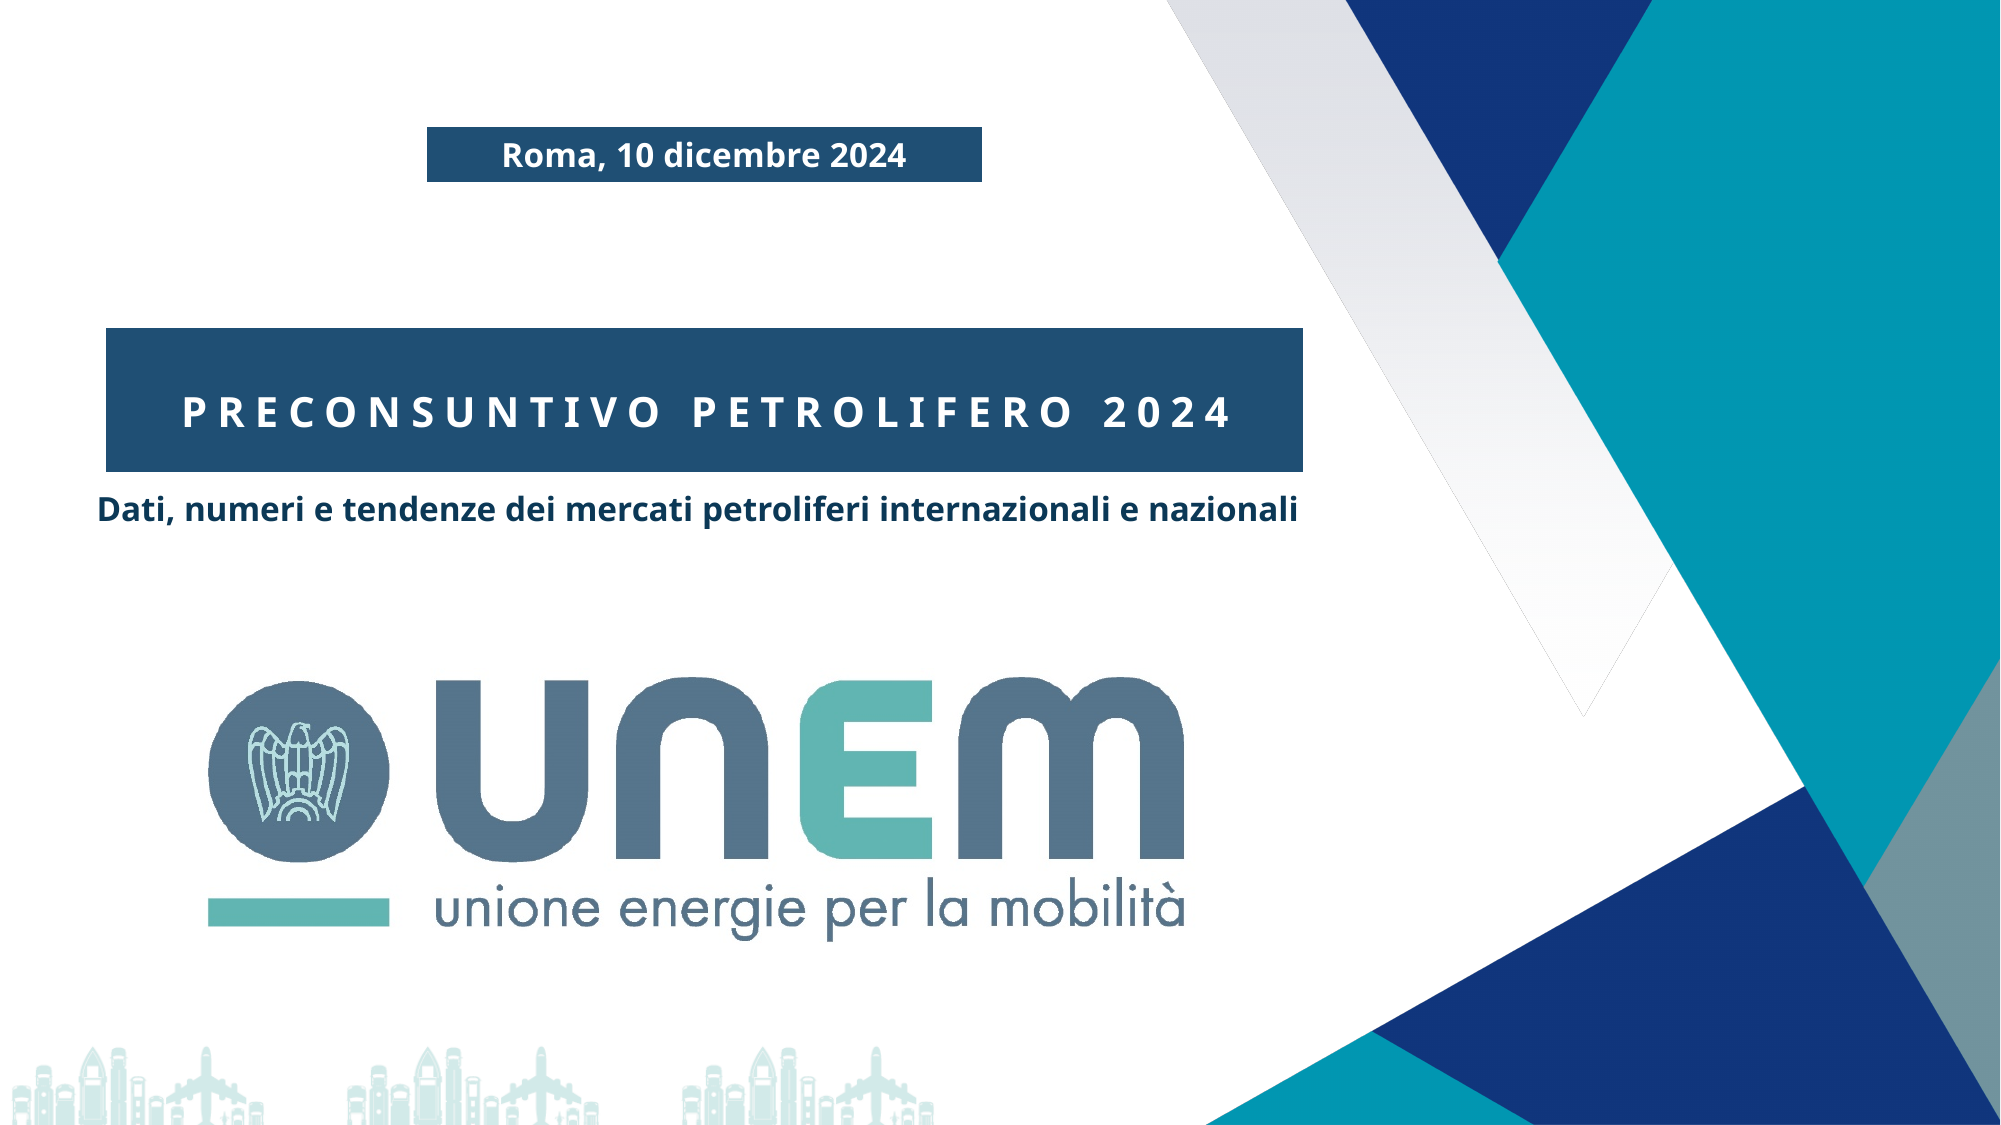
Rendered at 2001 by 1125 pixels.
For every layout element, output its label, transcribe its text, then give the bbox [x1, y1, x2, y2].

text_box +5,8 [200, 668, 1164, 945]
picture [1164, 0, 2001, 1125]
